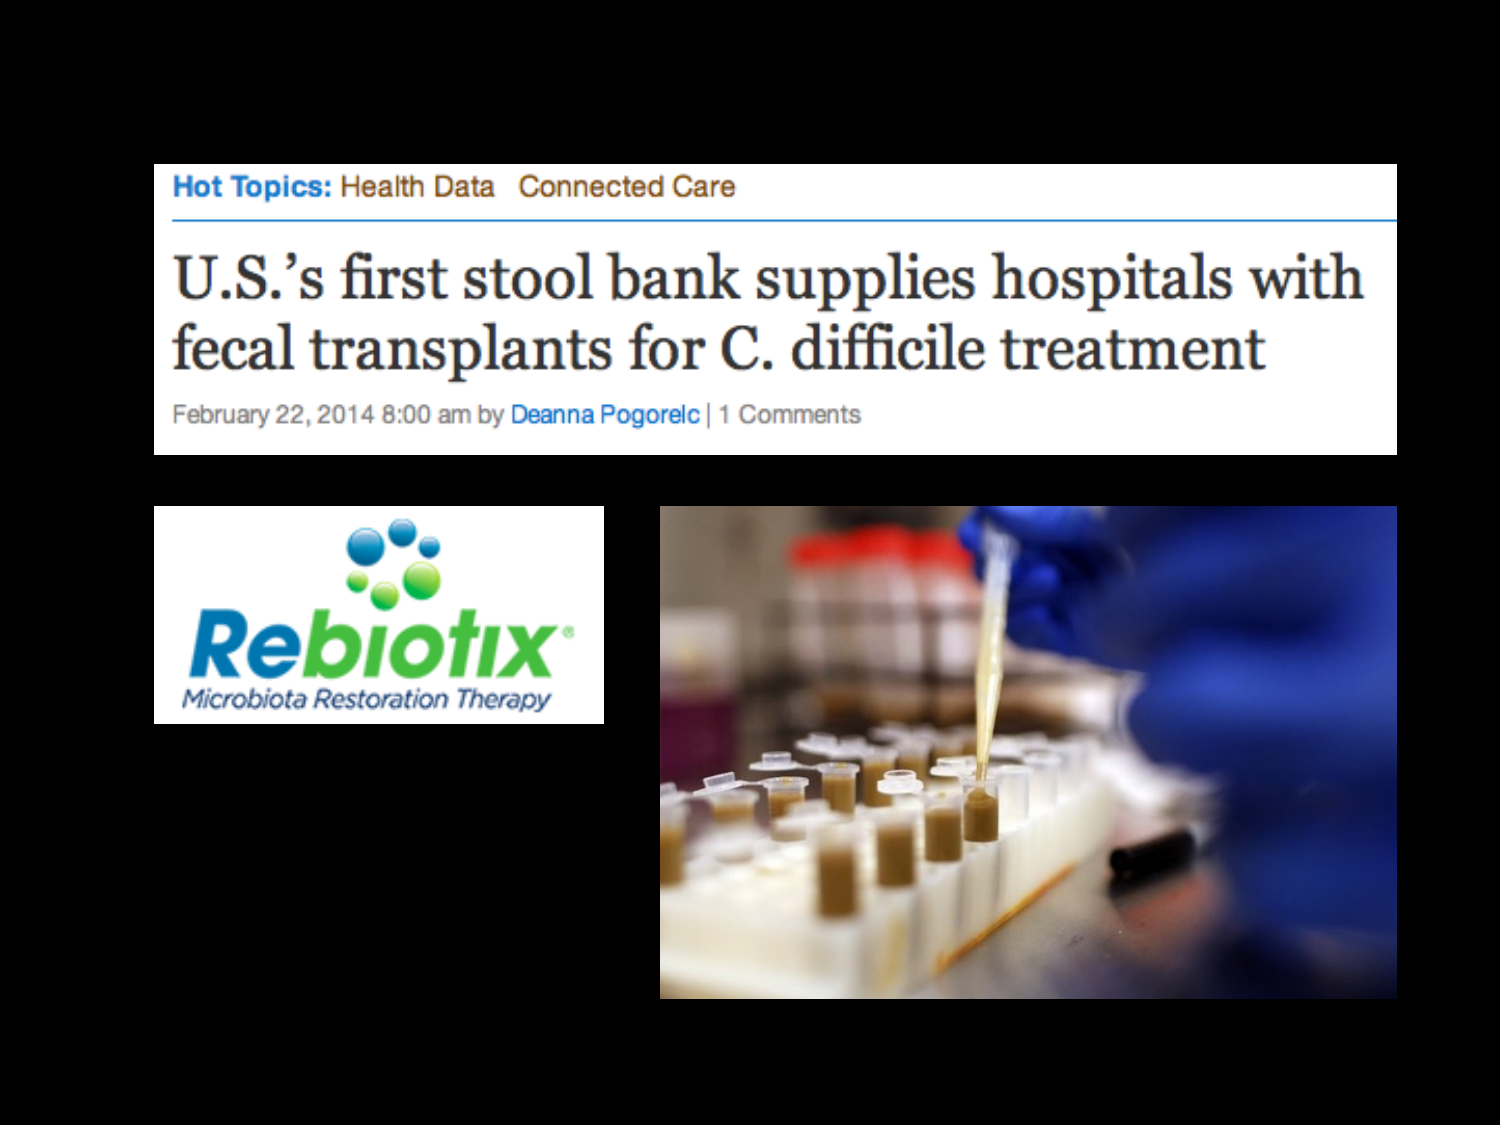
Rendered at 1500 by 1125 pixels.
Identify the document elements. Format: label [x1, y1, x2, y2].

picture [154, 506, 604, 724]
picture [154, 163, 1397, 455]
picture [660, 506, 1397, 1000]
